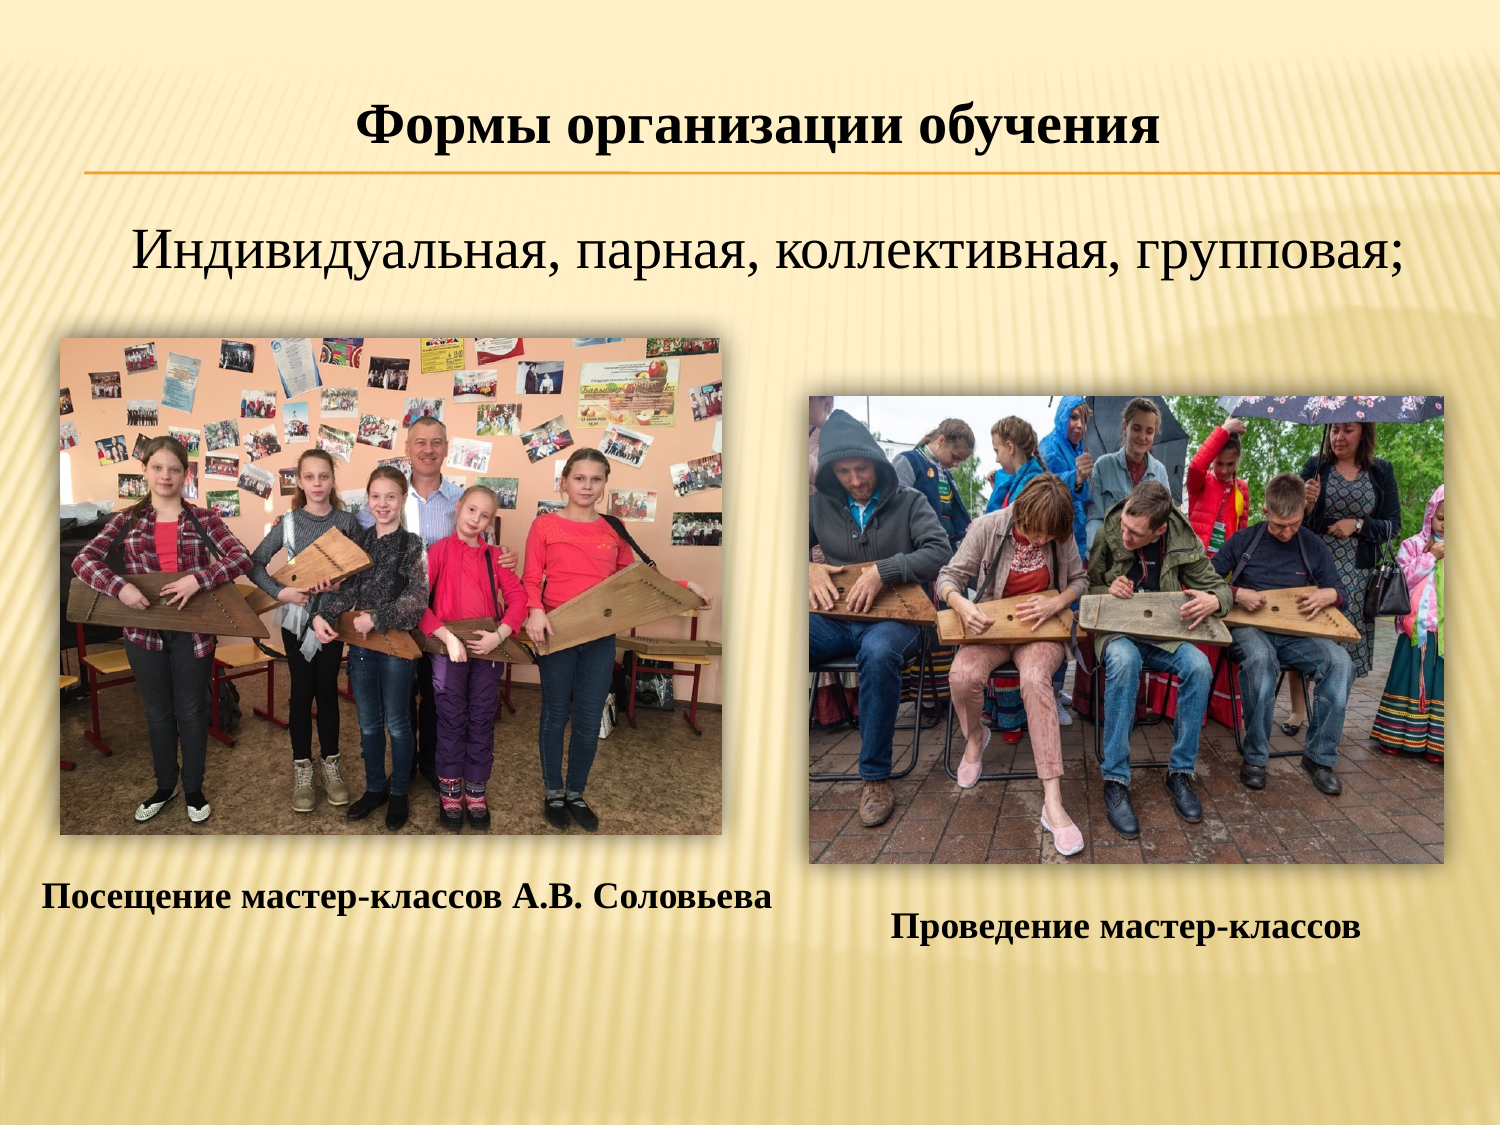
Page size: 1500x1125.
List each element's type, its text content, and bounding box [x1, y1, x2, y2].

text_box Формы организации обучения [341, 78, 1177, 163]
picture [808, 396, 1444, 864]
text_box Проведение мастер-классов [875, 893, 1377, 954]
picture [59, 337, 723, 835]
text_box Посещение мастер-классов А.В. Соловьева [26, 863, 788, 924]
text_box Индивидуальная, парная, коллективная, групповая; [59, 202, 1478, 288]
